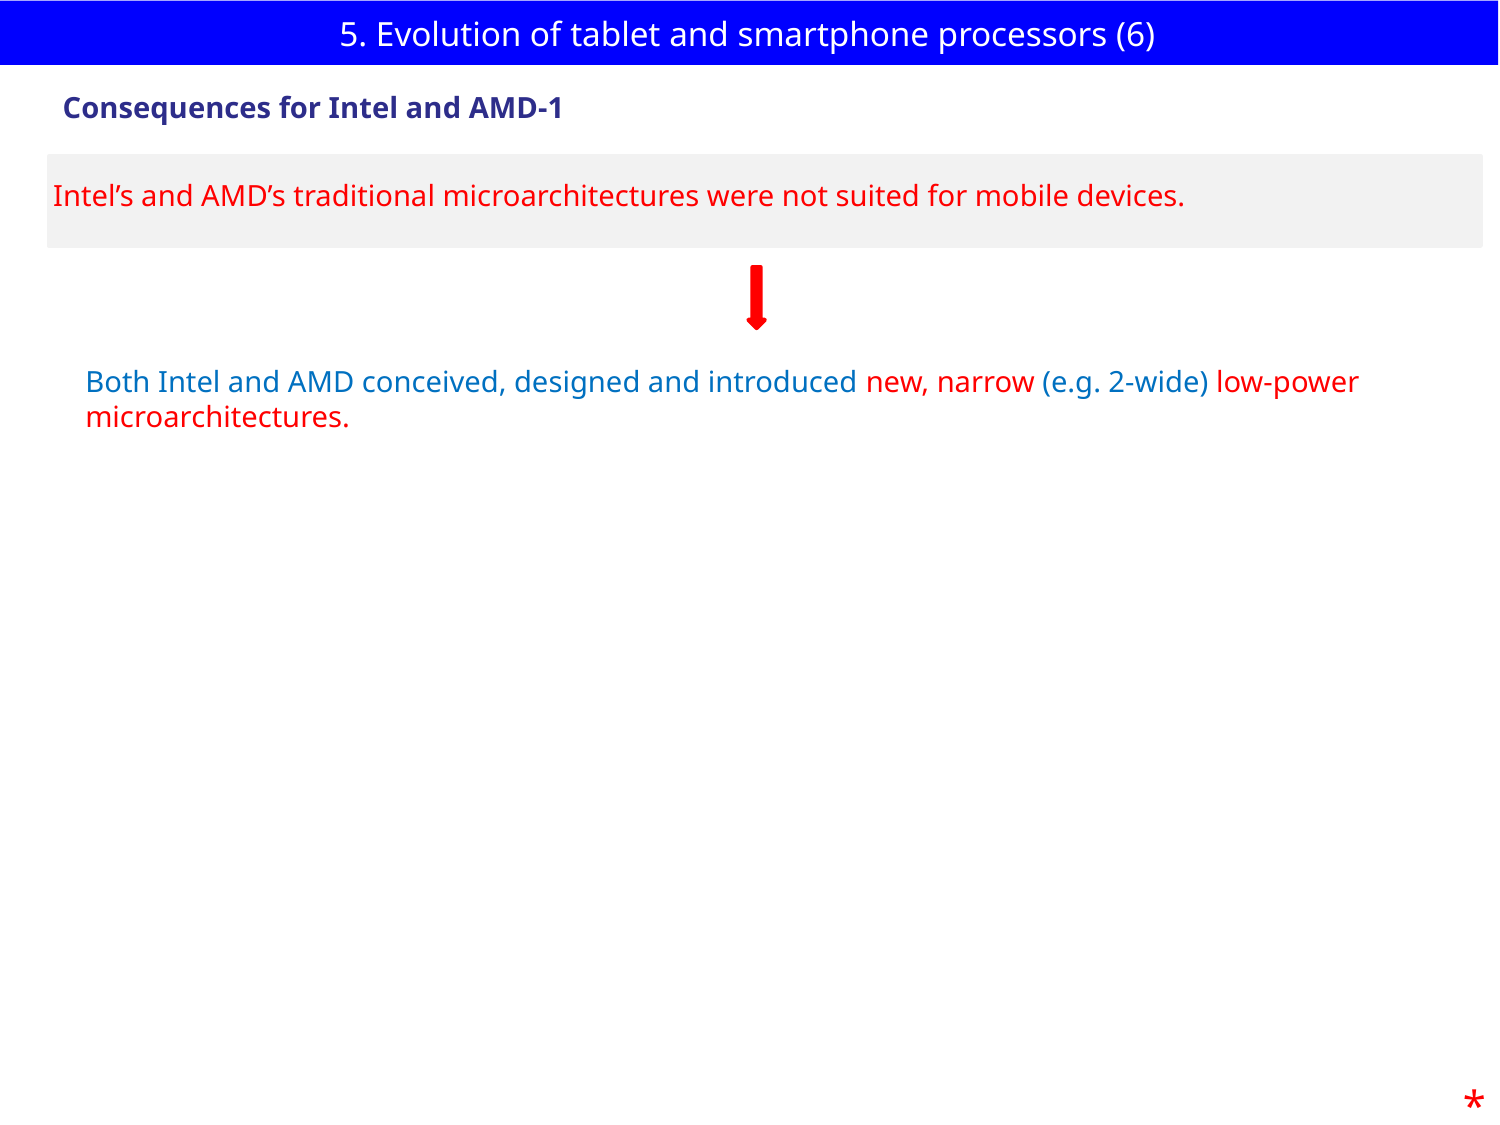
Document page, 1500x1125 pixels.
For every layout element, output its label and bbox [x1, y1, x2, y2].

text_box [47, 81, 580, 132]
text_box [746, 265, 767, 331]
text_box [70, 355, 1481, 441]
text_box [30, 156, 1499, 247]
text_box [1448, 1071, 1500, 1125]
title [0, 0, 1499, 65]
